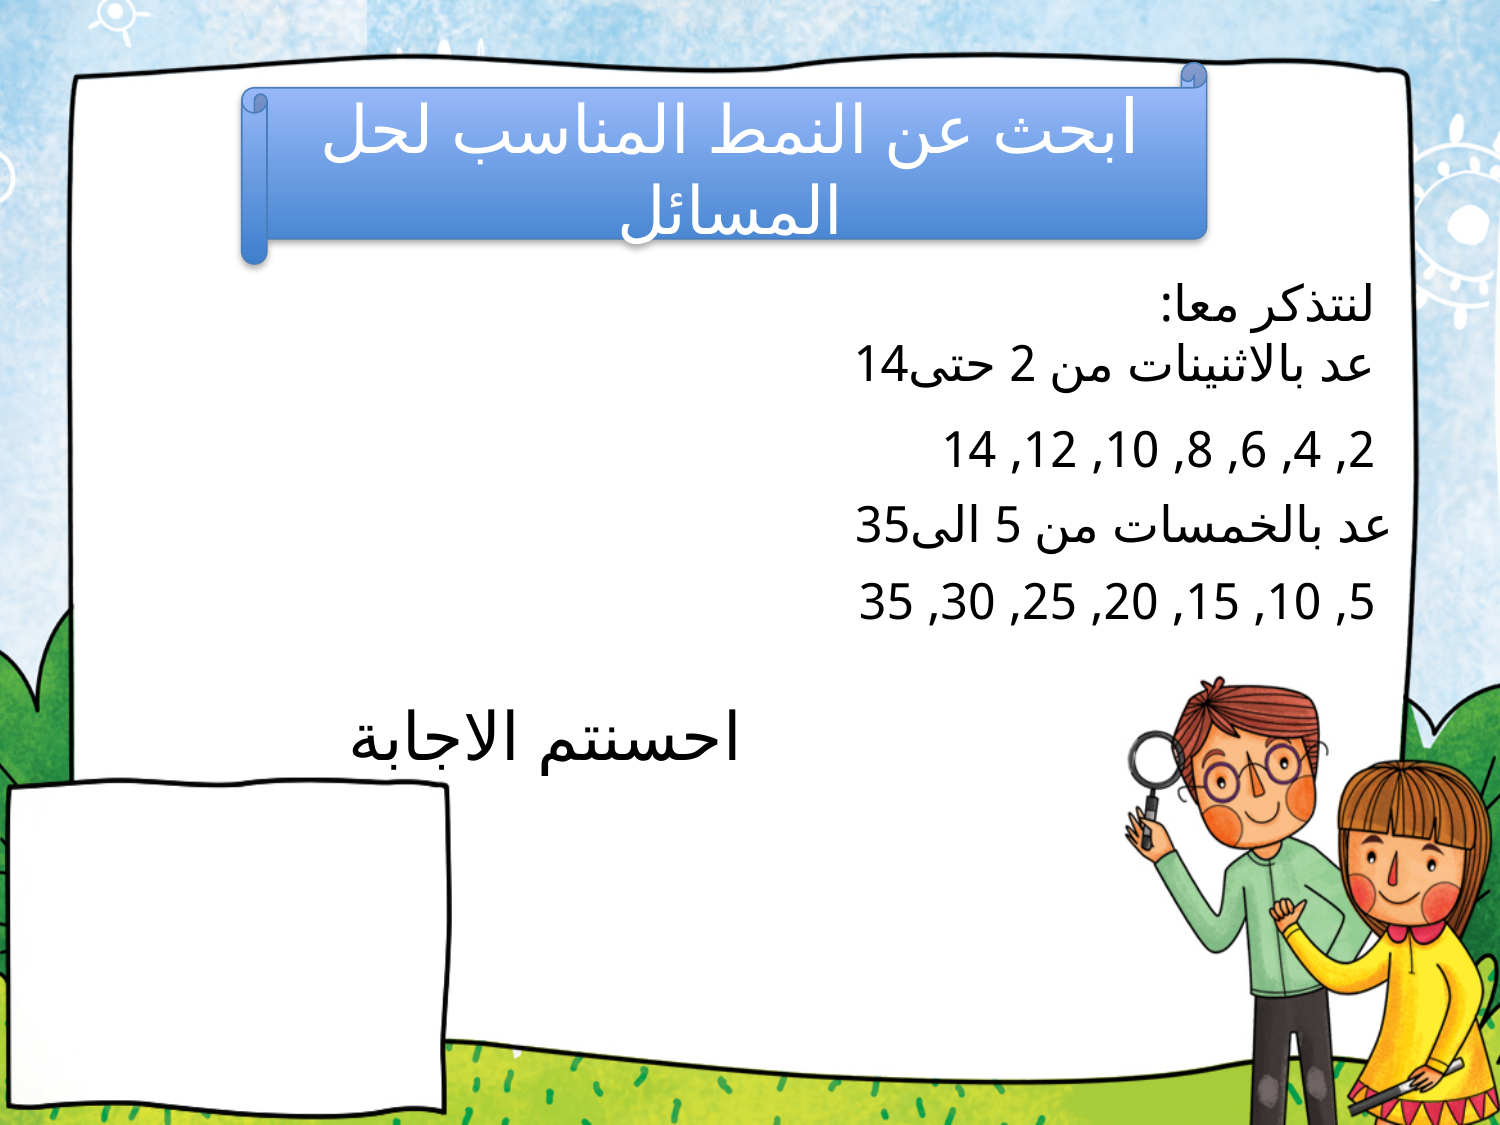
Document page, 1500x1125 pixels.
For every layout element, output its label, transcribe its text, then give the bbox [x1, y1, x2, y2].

text_box 5, 10, 15, 20, 25, 30, 35 [463, 561, 1391, 637]
text_box لنتذكر معا: عد بالاثنينات من 2 حتى14 [80, 264, 1391, 459]
text_box 2, 4, 6, 8, 10, 12, 14 [823, 410, 1391, 486]
text_box احسنتم الاجابة [329, 686, 757, 782]
picture [0, 0, 1500, 1125]
text_box ابحث عن النمط المناسب لحل المسائل [240, 61, 1208, 264]
text_box عد بالخمسات من 5 الى35 [840, 425, 1409, 621]
